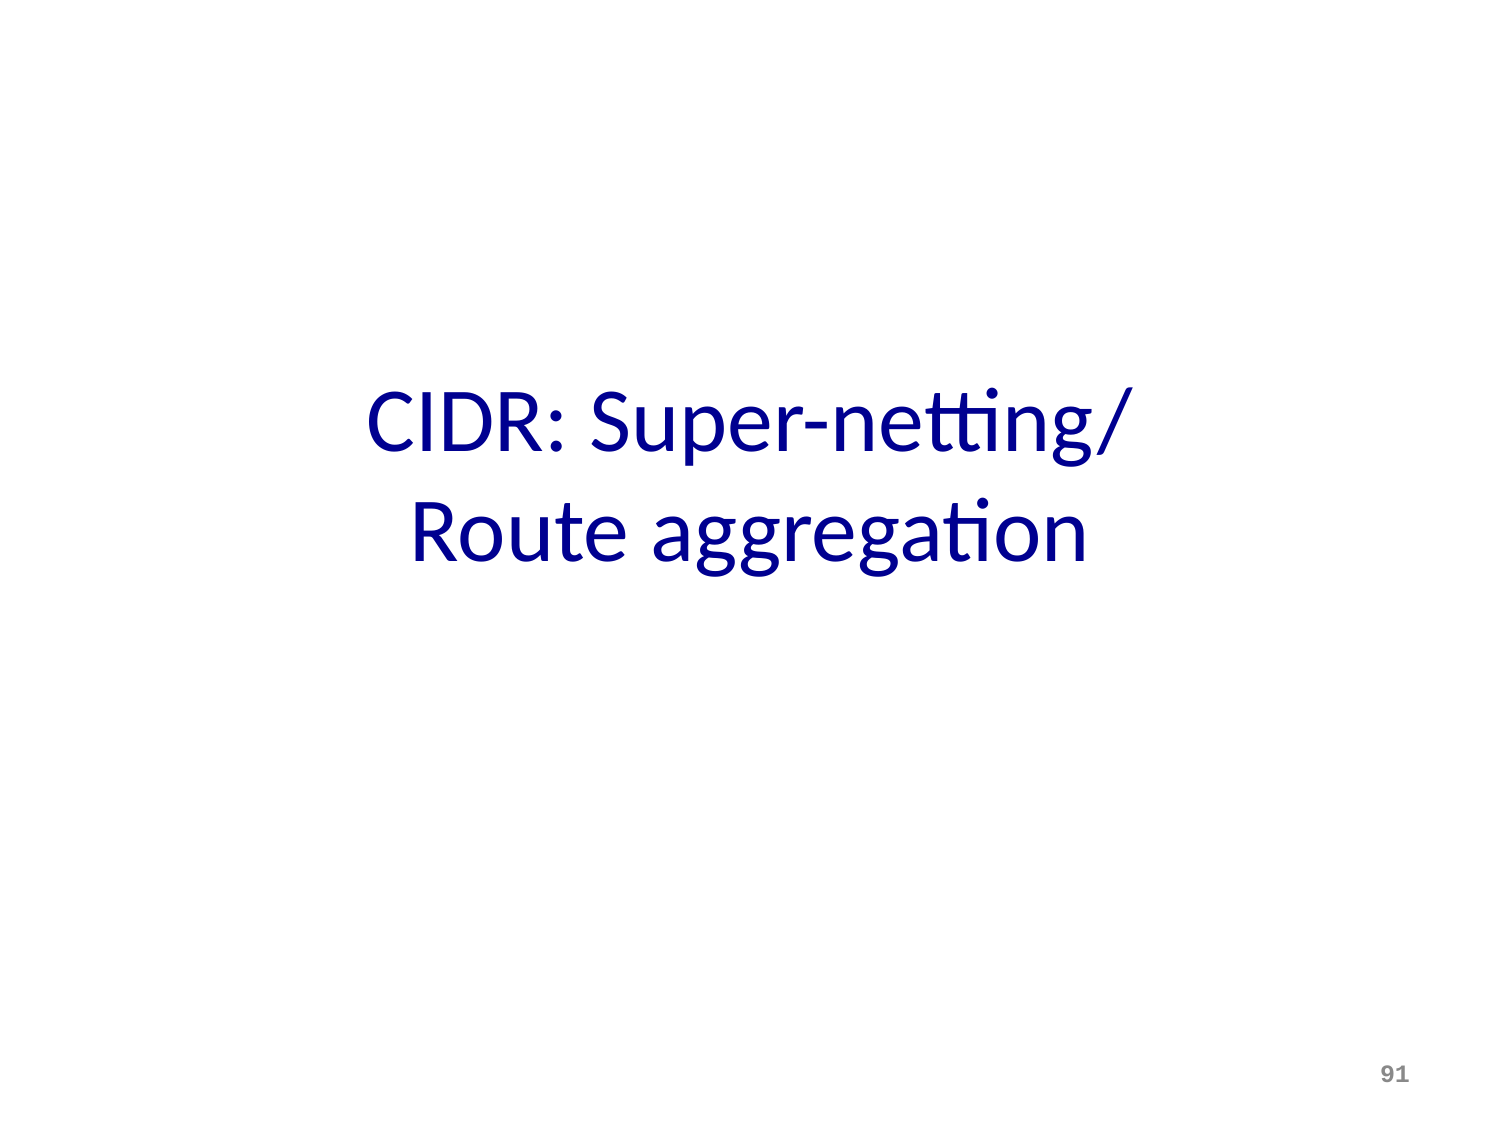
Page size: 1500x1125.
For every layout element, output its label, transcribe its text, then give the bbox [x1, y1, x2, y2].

title CIDR: Super-netting/ Route aggregation [0, 349, 1500, 591]
slide_number 91 [1074, 1042, 1425, 1103]
